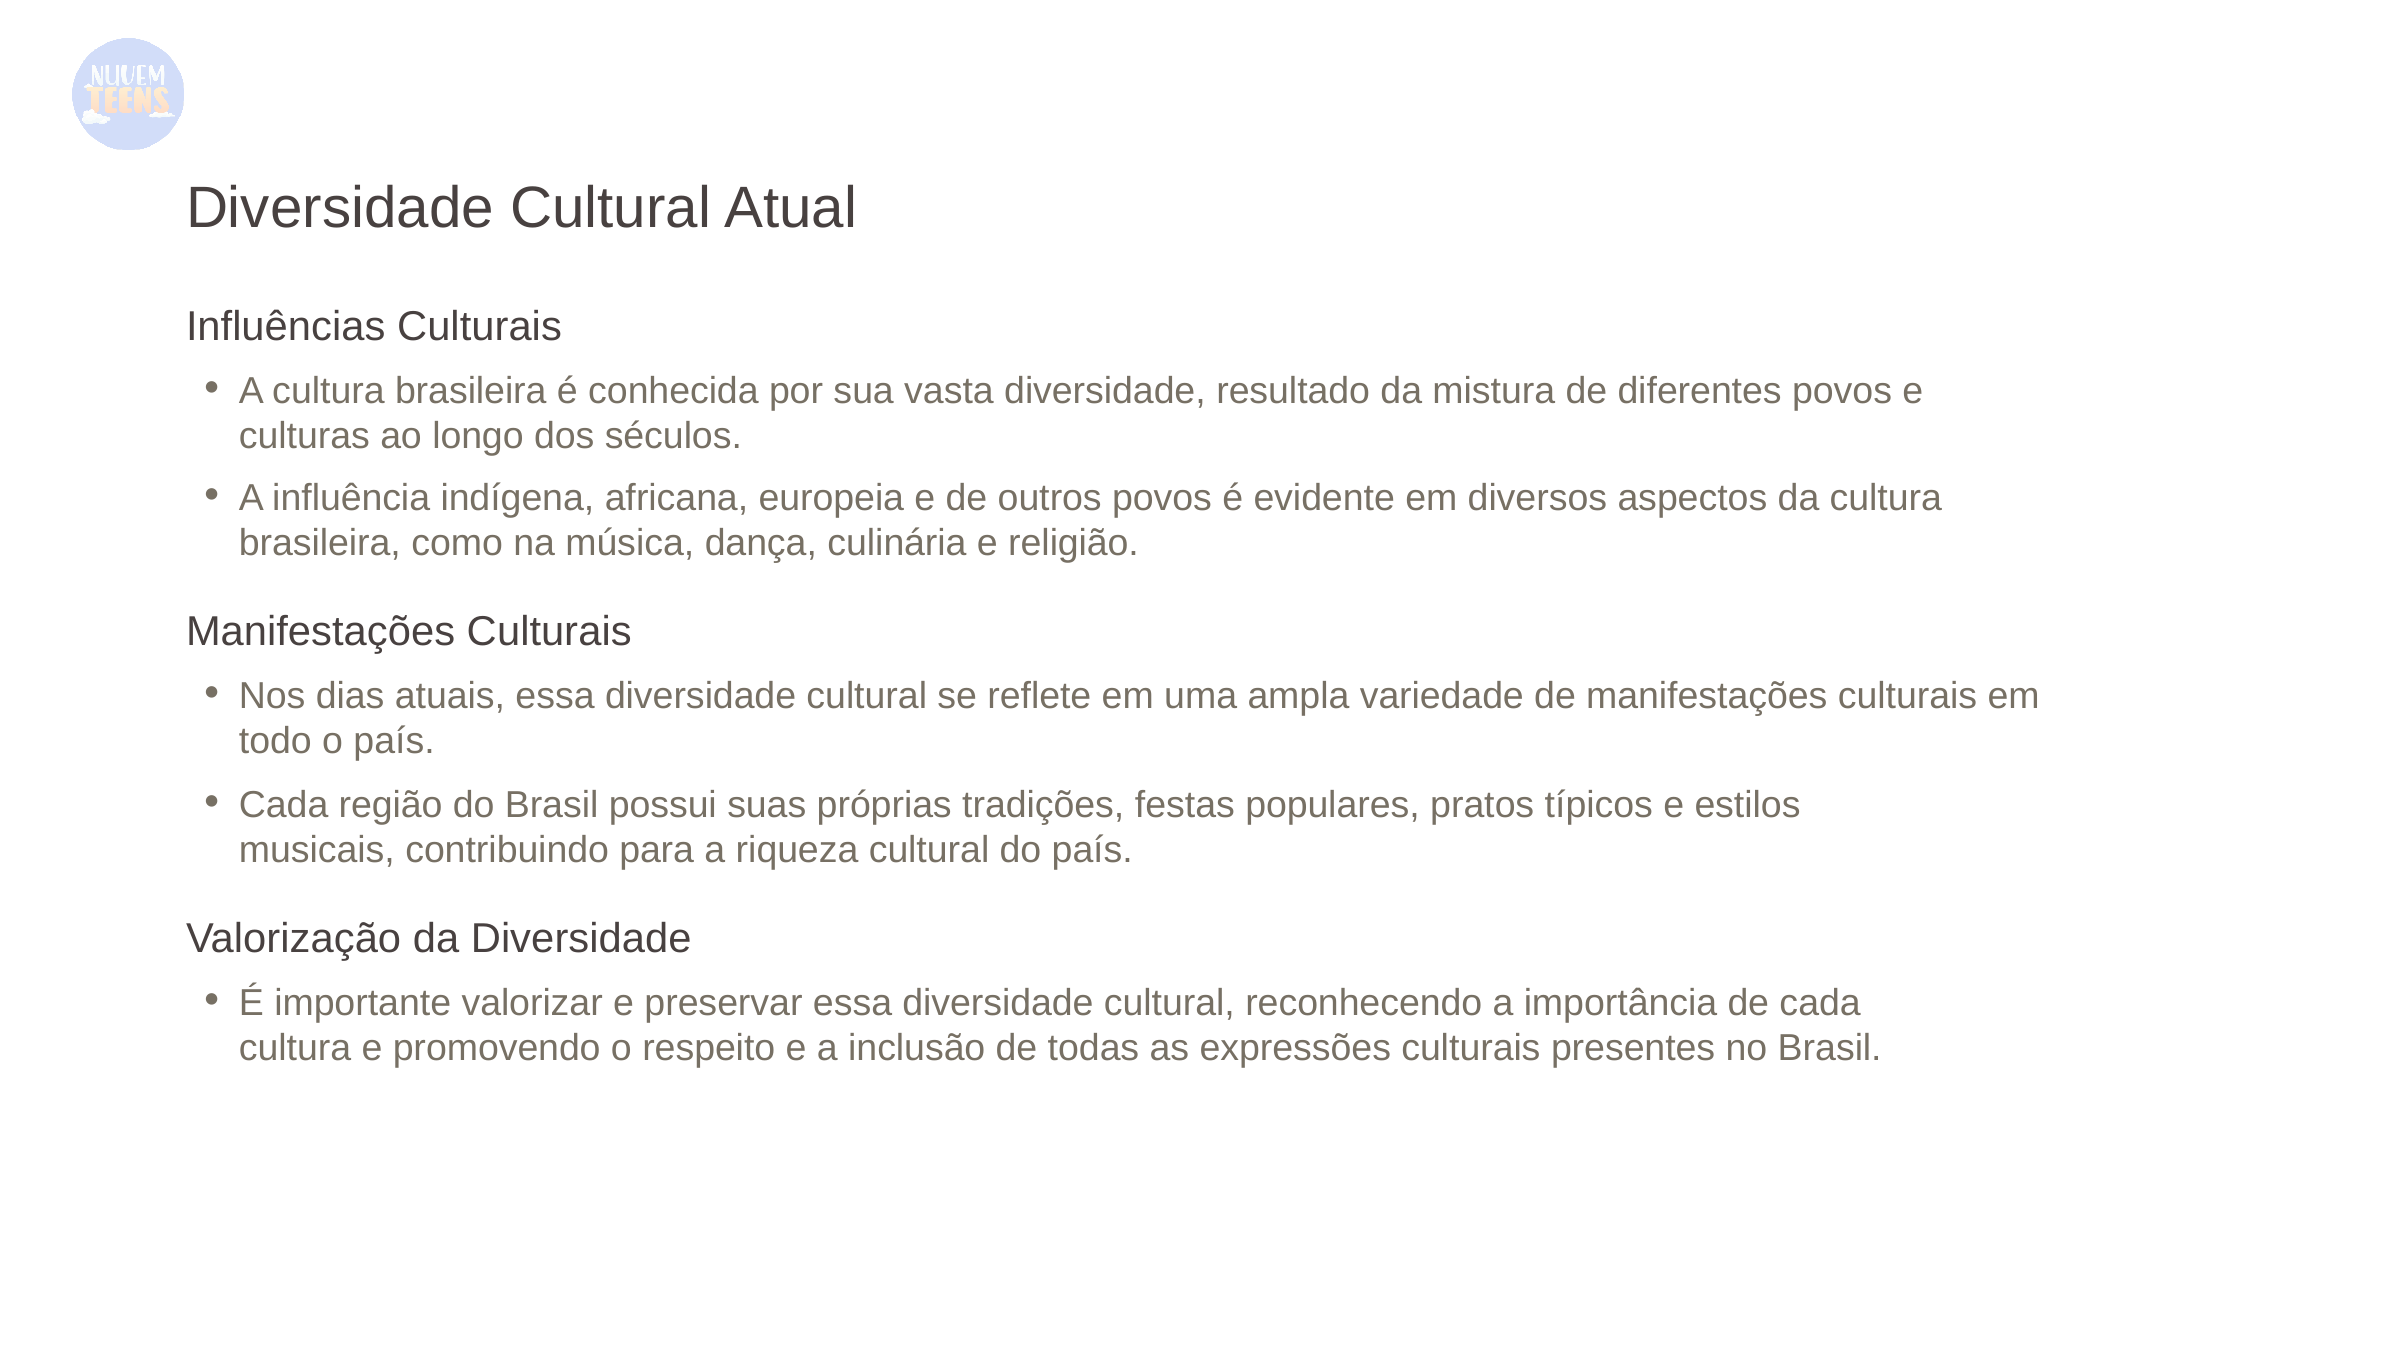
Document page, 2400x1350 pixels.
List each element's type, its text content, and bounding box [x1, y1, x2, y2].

title Diversidade Cultural Atual [183, 166, 1406, 274]
list Influências Culturais A cultura brasileira é conhecida por sua vasta diversidade, resultado da mistura de diferentes povos e culturas ao longo dos séculos. A influência indígena, africana, europeia e de outros povos é evidente em diversos aspectos da cultura brasileira, como na música, dança, culinária e religião. Manifestações Culturais Nos dias atuais, essa diversidade cultural se reflete em uma ampla variedade de manifestações culturais em todo o país. Cada região do Brasil possui suas próprias tradições, festas populares, pratos típicos e estilos musicais, contribuindo para a riqueza cultural do país. Valorização da Diversidade É importante valorizar e preservar essa diversidade cultural, reconhecendo a importância de cada cultura e promovendo o respeito e a inclusão de todas as expressões culturais presentes no Brasil. [183, 274, 2050, 1069]
picture [72, 38, 184, 150]
